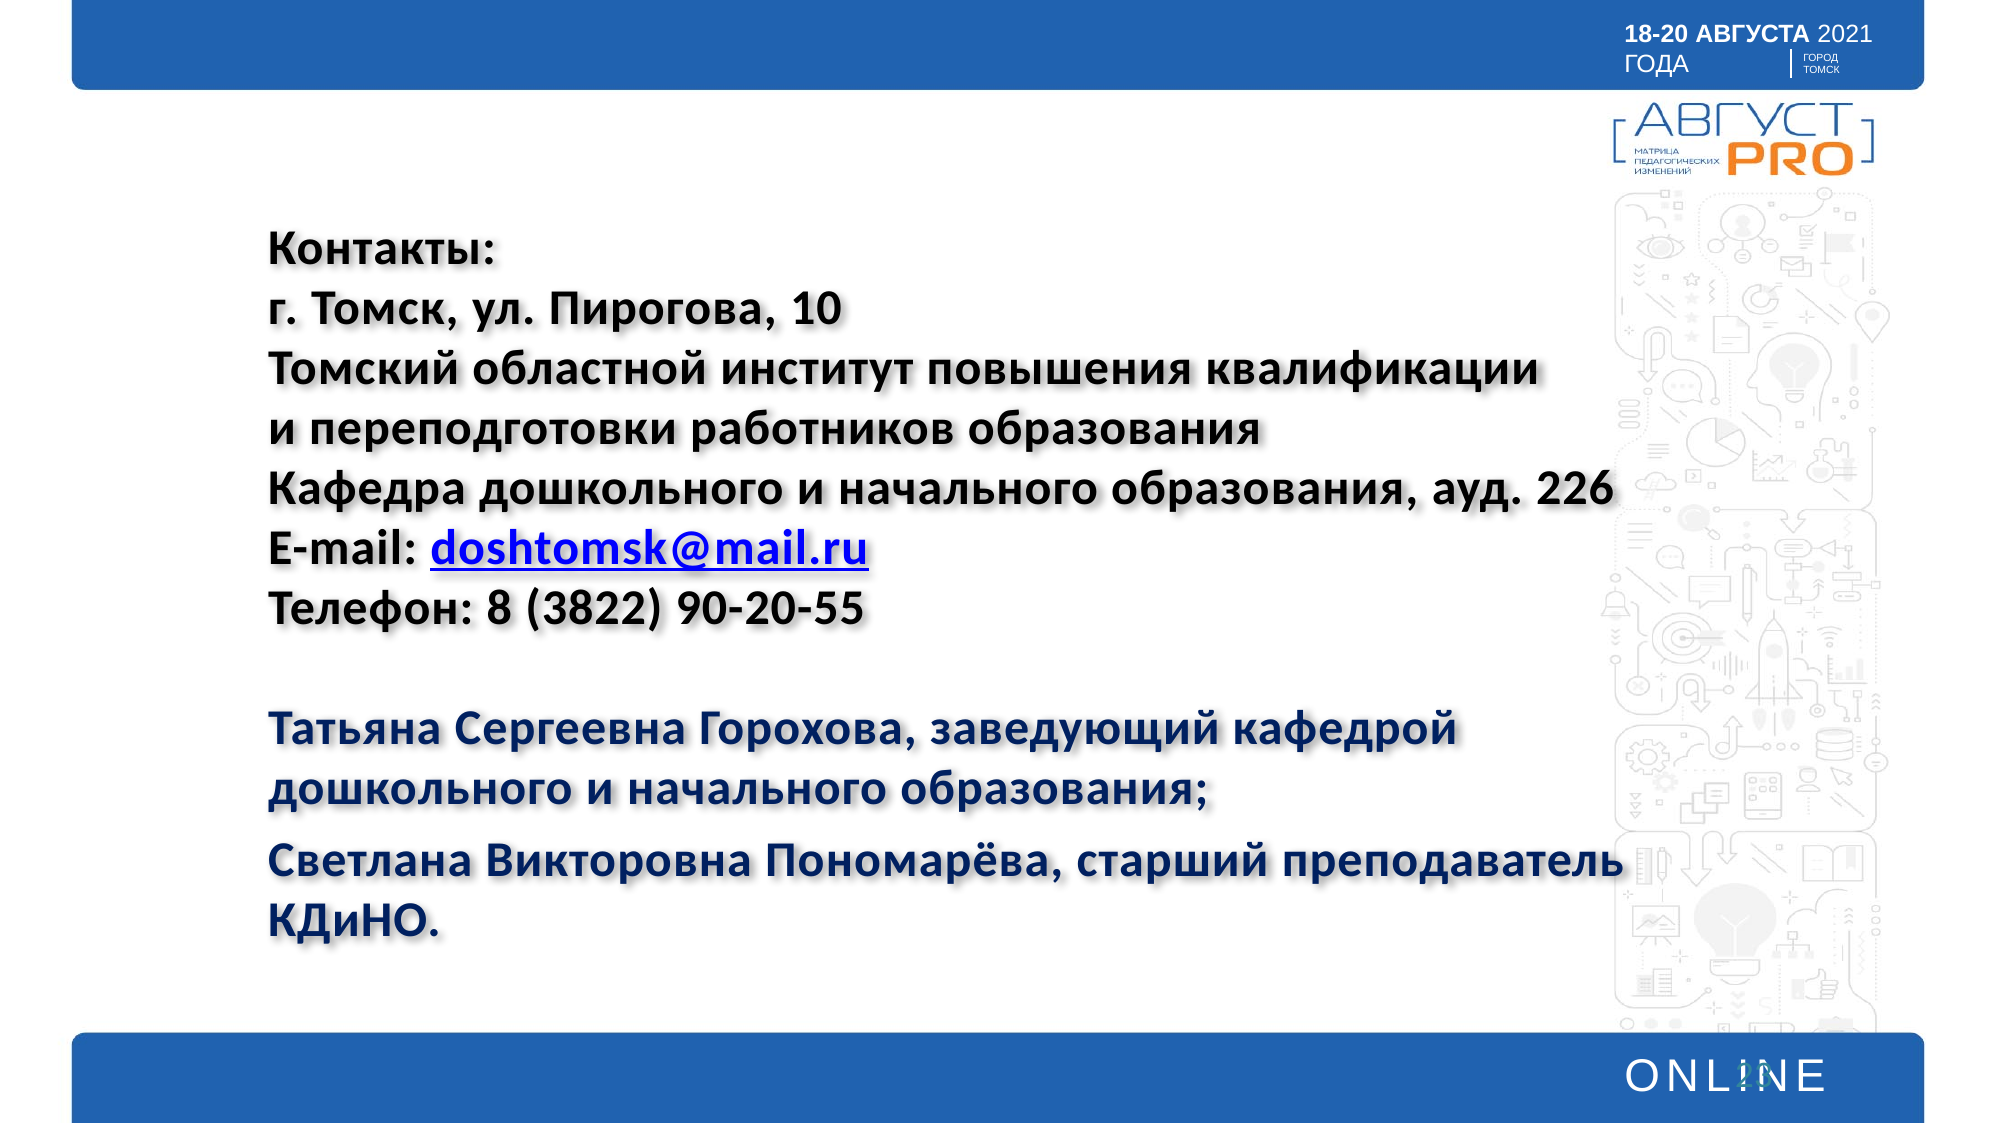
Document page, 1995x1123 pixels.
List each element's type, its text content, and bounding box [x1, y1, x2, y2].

picture [0, 0, 1995, 1123]
slide_number 23 [1457, 1042, 1788, 1091]
text_box Контакты: г. Томск, ул. Пирогова, 10 Томский областной институт повышения квалификации и переподготовки работников образования Кафедра дошкольного и начального образования, ауд. 226 E-mail: doshtomsk@mail.ru Телефон: 8 (3822) 90-20-55 Татьяна Сергеевна Горохова, заведующий кафедрой дошкольного и начального образования; Светлана Викторовна Пономарёва, старший преподаватель КДиНО. [251, 547, 1788, 674]
